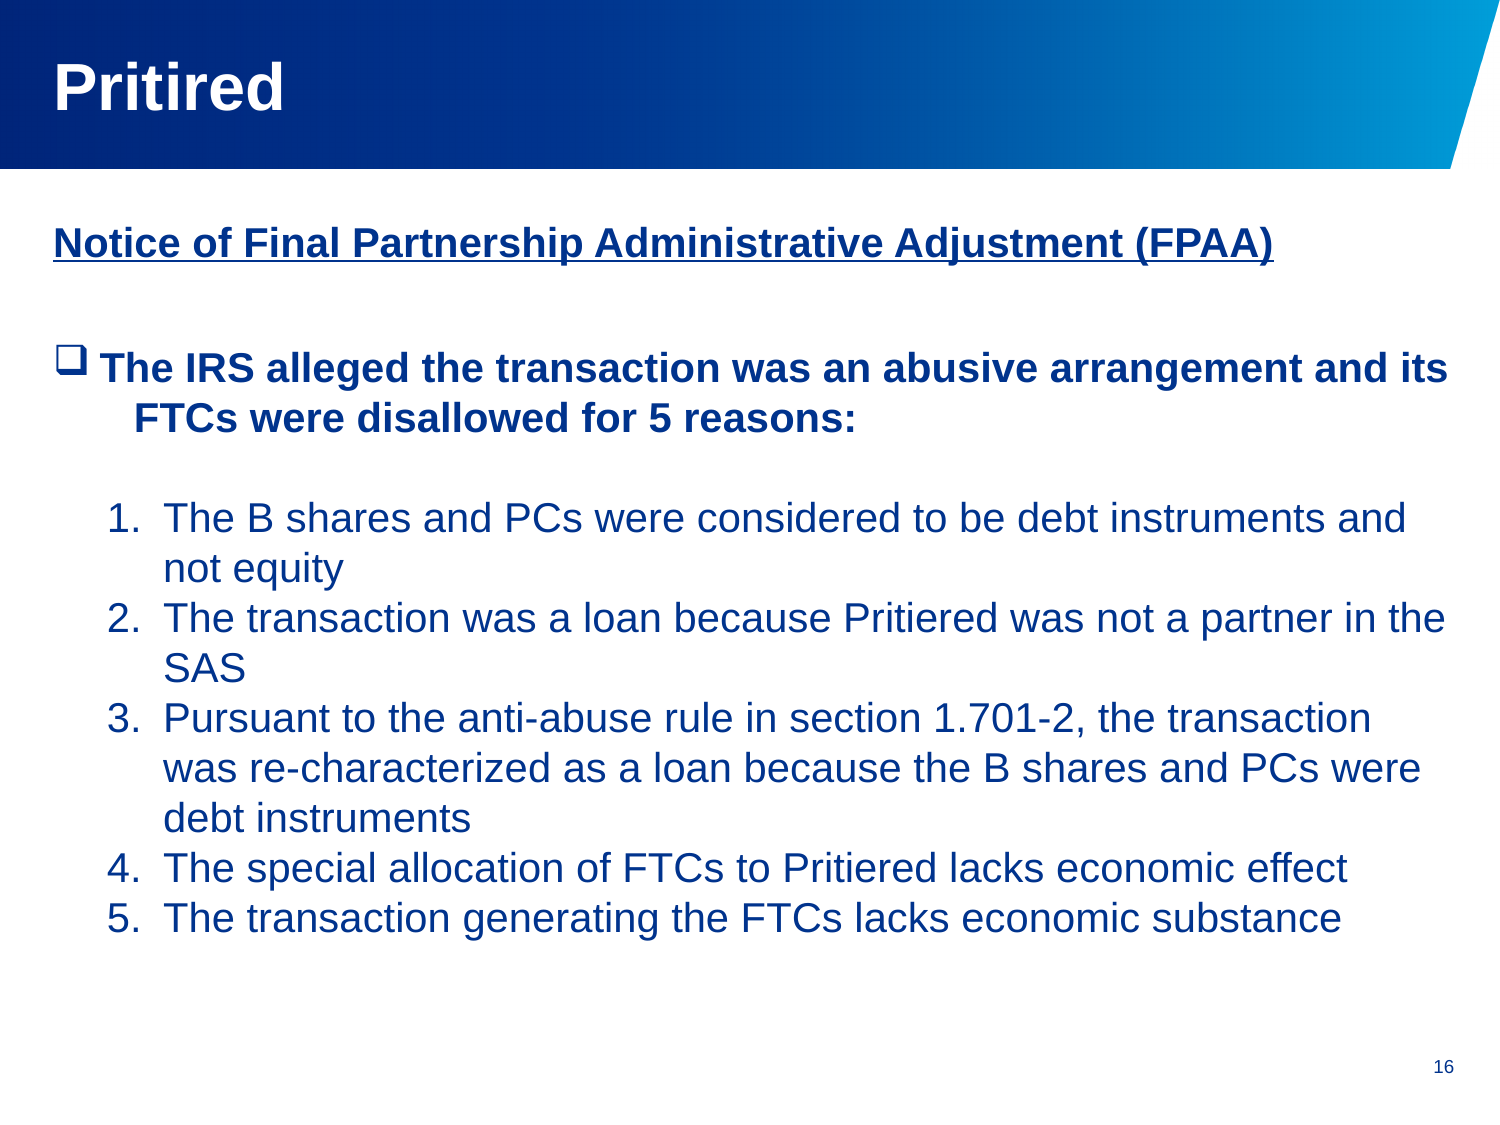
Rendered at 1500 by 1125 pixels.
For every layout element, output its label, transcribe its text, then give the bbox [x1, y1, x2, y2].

list Notice of Final Partnership Administrative Adjustment (FPAA) The IRS alleged the transaction was an abusive arrangement and its FTCs were disallowed for 5 reasons: The B shares and PCs were considered to be debt instruments and not equity The transaction was a loan because Pritiered was not a partner in the SAS Pursuant to the anti-abuse rule in section 1.701-2, the transaction was re-characterized as a loan because the B shares and PCs were debt instruments The special allocation of FTCs to Pritiered lacks economic effect The transaction generating the FTCs lacks economic substance [52, 215, 1456, 1003]
title Pritired [52, 18, 1456, 150]
slide_number 16 [1361, 1047, 1470, 1094]
picture [0, 0, 1268, 169]
picture [1451, 4, 1500, 169]
